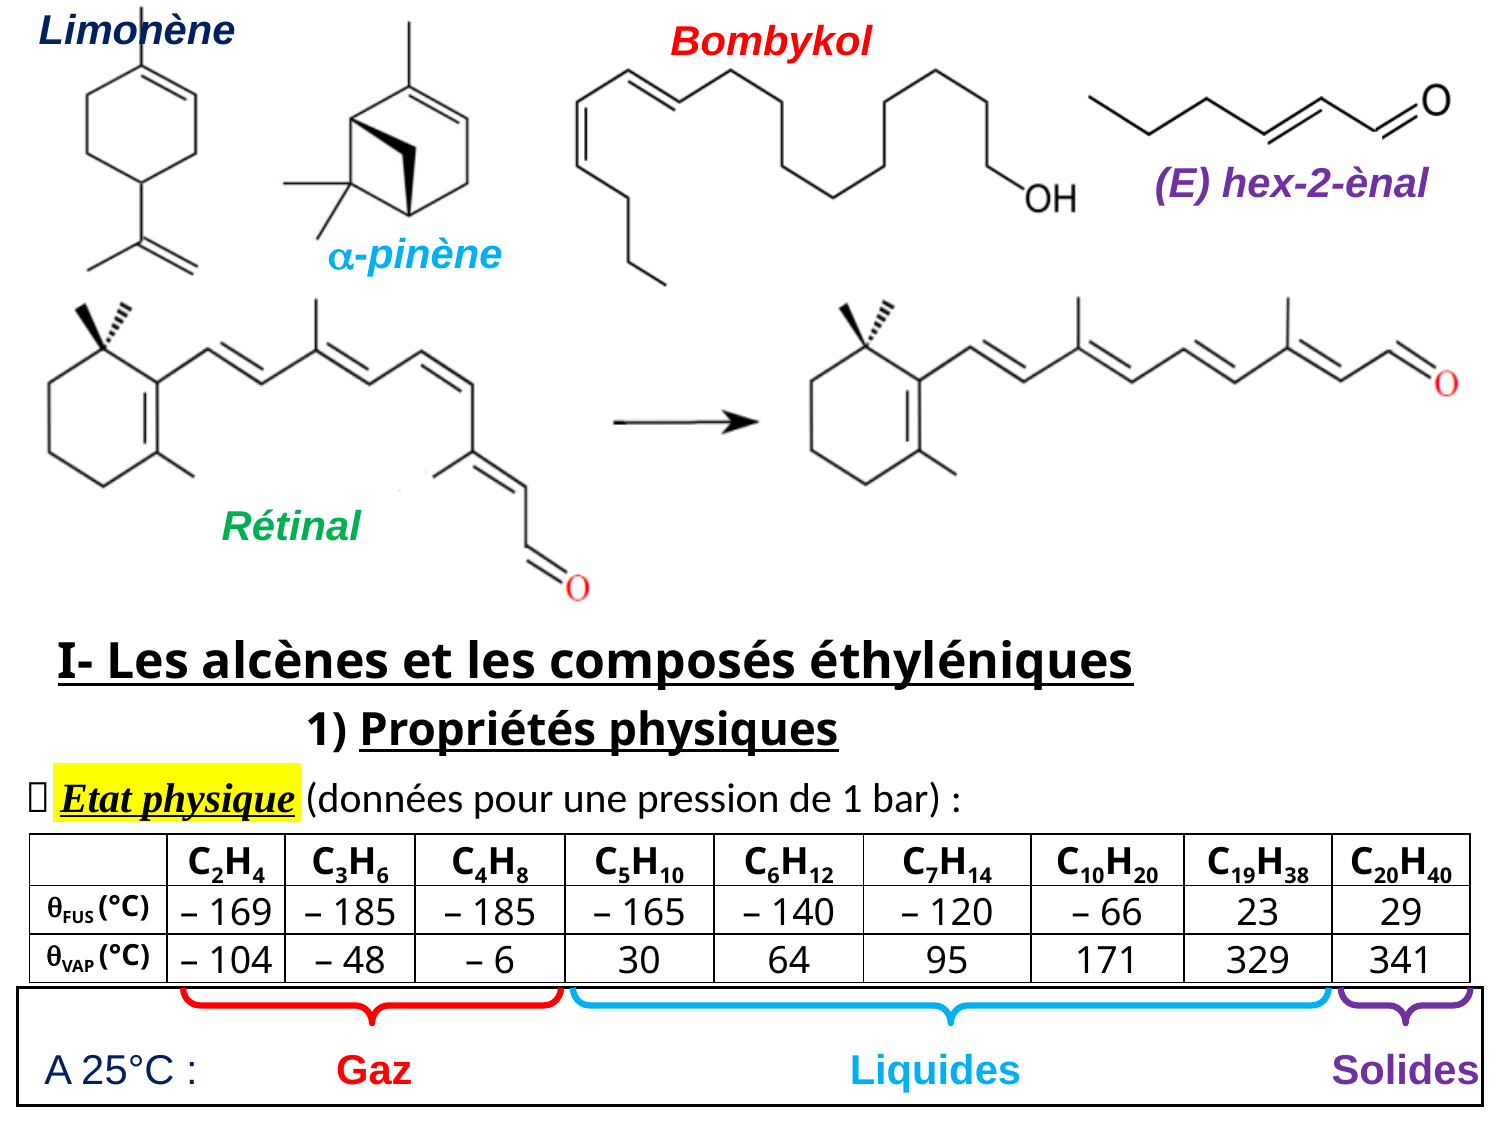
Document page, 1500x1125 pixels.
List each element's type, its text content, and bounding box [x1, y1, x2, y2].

table_header C3H6 [286, 836, 414, 885]
table_header C19H38 [1185, 835, 1331, 885]
text_box I- Les alcènes et les composés éthyléniques [43, 621, 1149, 697]
table_header C2H4 [168, 836, 284, 885]
text_box A 25°C : Gaz Liquides Solides [29, 1034, 1500, 1085]
table_cell – 165 [566, 886, 713, 933]
table_header C4H8 [416, 836, 564, 885]
text_box 1) Propriétés physiques [140, 692, 854, 761]
table_cell 341 [1333, 935, 1469, 982]
table_cell – 66 [1032, 886, 1183, 933]
table_cell 171 [1032, 935, 1183, 982]
table_cell 23 [1185, 886, 1331, 933]
text_box a-pinène [312, 219, 550, 270]
table_cell – 6 [416, 935, 564, 982]
table_cell – 185 [286, 886, 414, 933]
table_header [30, 836, 166, 885]
table_cell qVAP (°C) [30, 935, 166, 982]
table_header C10H20 [1032, 835, 1183, 885]
table_cell 29 [1333, 886, 1469, 933]
table_cell 30 [566, 935, 713, 982]
table_header C5H10 [566, 836, 713, 885]
table_cell 329 [1185, 935, 1331, 982]
text_box [1339, 987, 1472, 1024]
picture [29, 66, 1471, 610]
text_box Bombykol [655, 6, 892, 57]
table_cell – 120 [864, 886, 1030, 933]
table_header C7H14 [864, 835, 1030, 885]
text_box Limonène [207, 0, 272, 46]
table_cell – 169 [168, 886, 284, 933]
text_box (E) hex-2-ènal [1139, 148, 1471, 198]
table_header C20H40 [1333, 835, 1469, 885]
picture [76, 0, 207, 284]
text_box [17, 987, 1483, 1106]
text_box [572, 987, 1330, 1024]
table_cell – 48 [286, 935, 414, 982]
text_box [182, 987, 562, 1024]
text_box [0, 763, 989, 830]
table_cell qFUS (°C) [30, 886, 166, 933]
table_header C6H12 [715, 836, 863, 885]
text_box Limonène [23, 0, 74, 46]
table_cell 64 [715, 935, 863, 982]
table_cell – 104 [168, 935, 284, 982]
table_cell – 140 [715, 886, 863, 933]
picture [277, 18, 479, 244]
table_cell 95 [864, 935, 1030, 982]
table_cell – 185 [416, 886, 564, 933]
